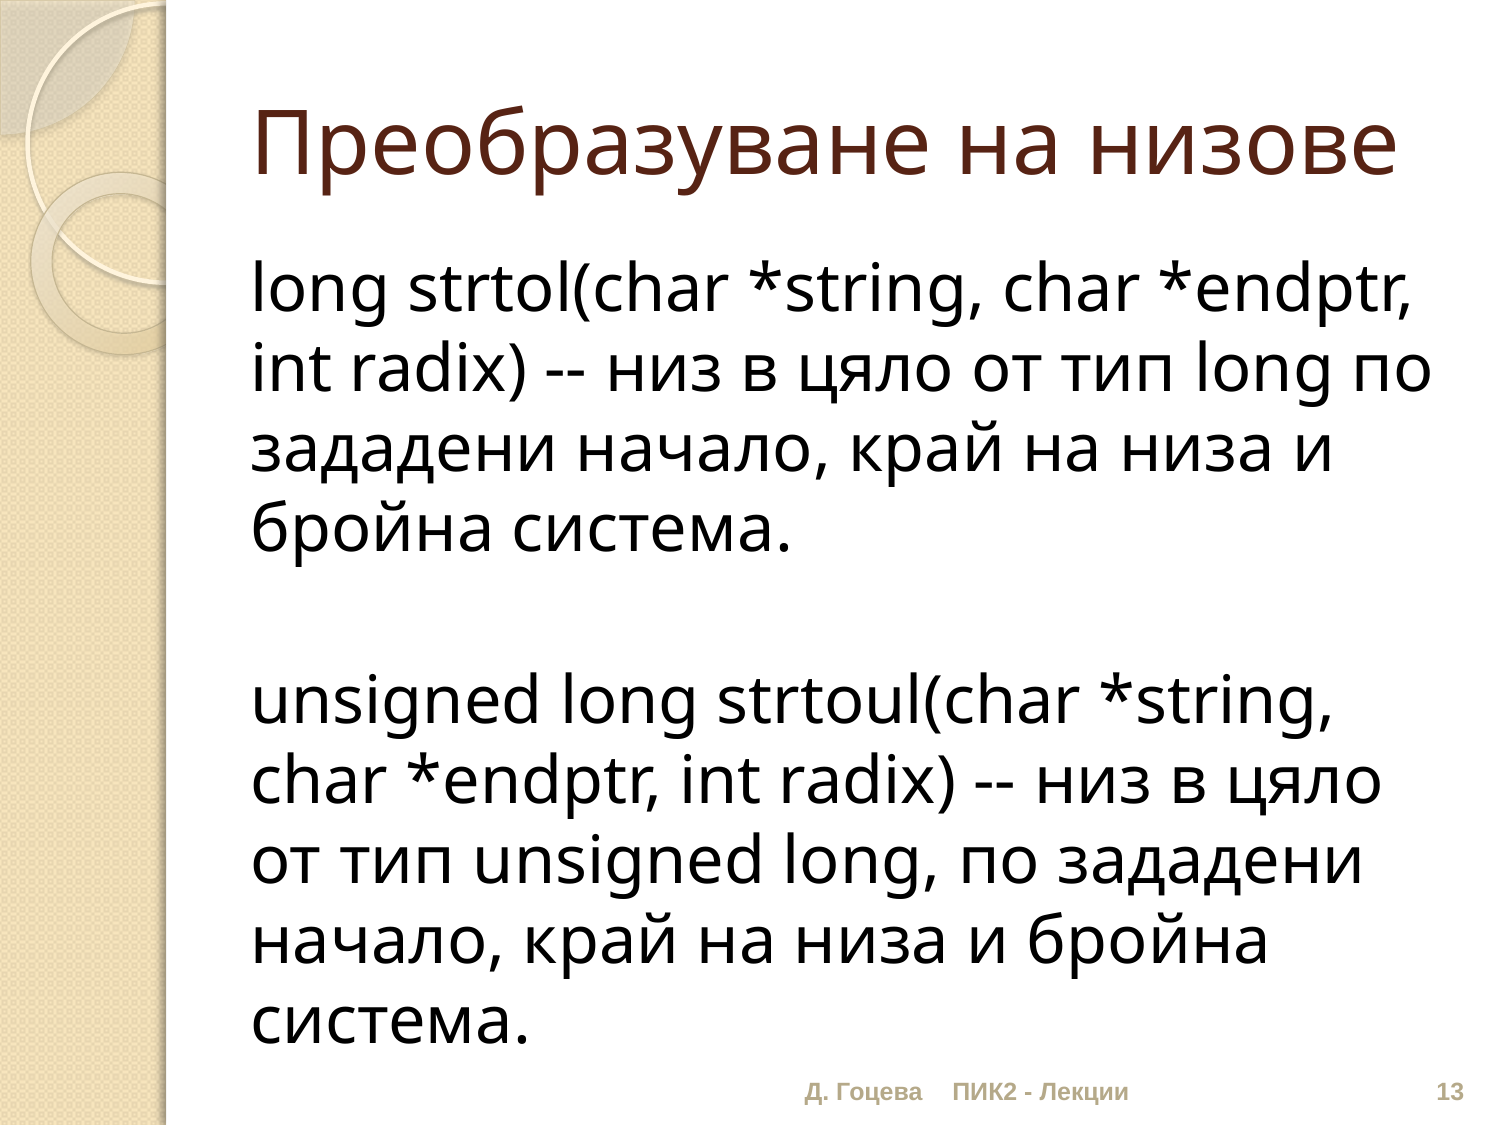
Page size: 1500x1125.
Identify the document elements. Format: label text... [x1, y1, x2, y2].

slide_number Д. Гоцева [587, 1034, 937, 1113]
slide_number 13 [1413, 1034, 1488, 1113]
list long strtol(char *string, char *endptr, int radix) -- низ в цяло от тип long по зададени начало, край на низа и бройна система. unsigned long strtoul(char *string, char *endptr, int radix) -- низ в цяло от тип unsigned long, по зададени начало, край на низа и бройна система. [235, 237, 1466, 1025]
footer ПИК2 - Лекции [937, 1034, 1413, 1113]
title Преобразуване на низове [235, 45, 1466, 233]
